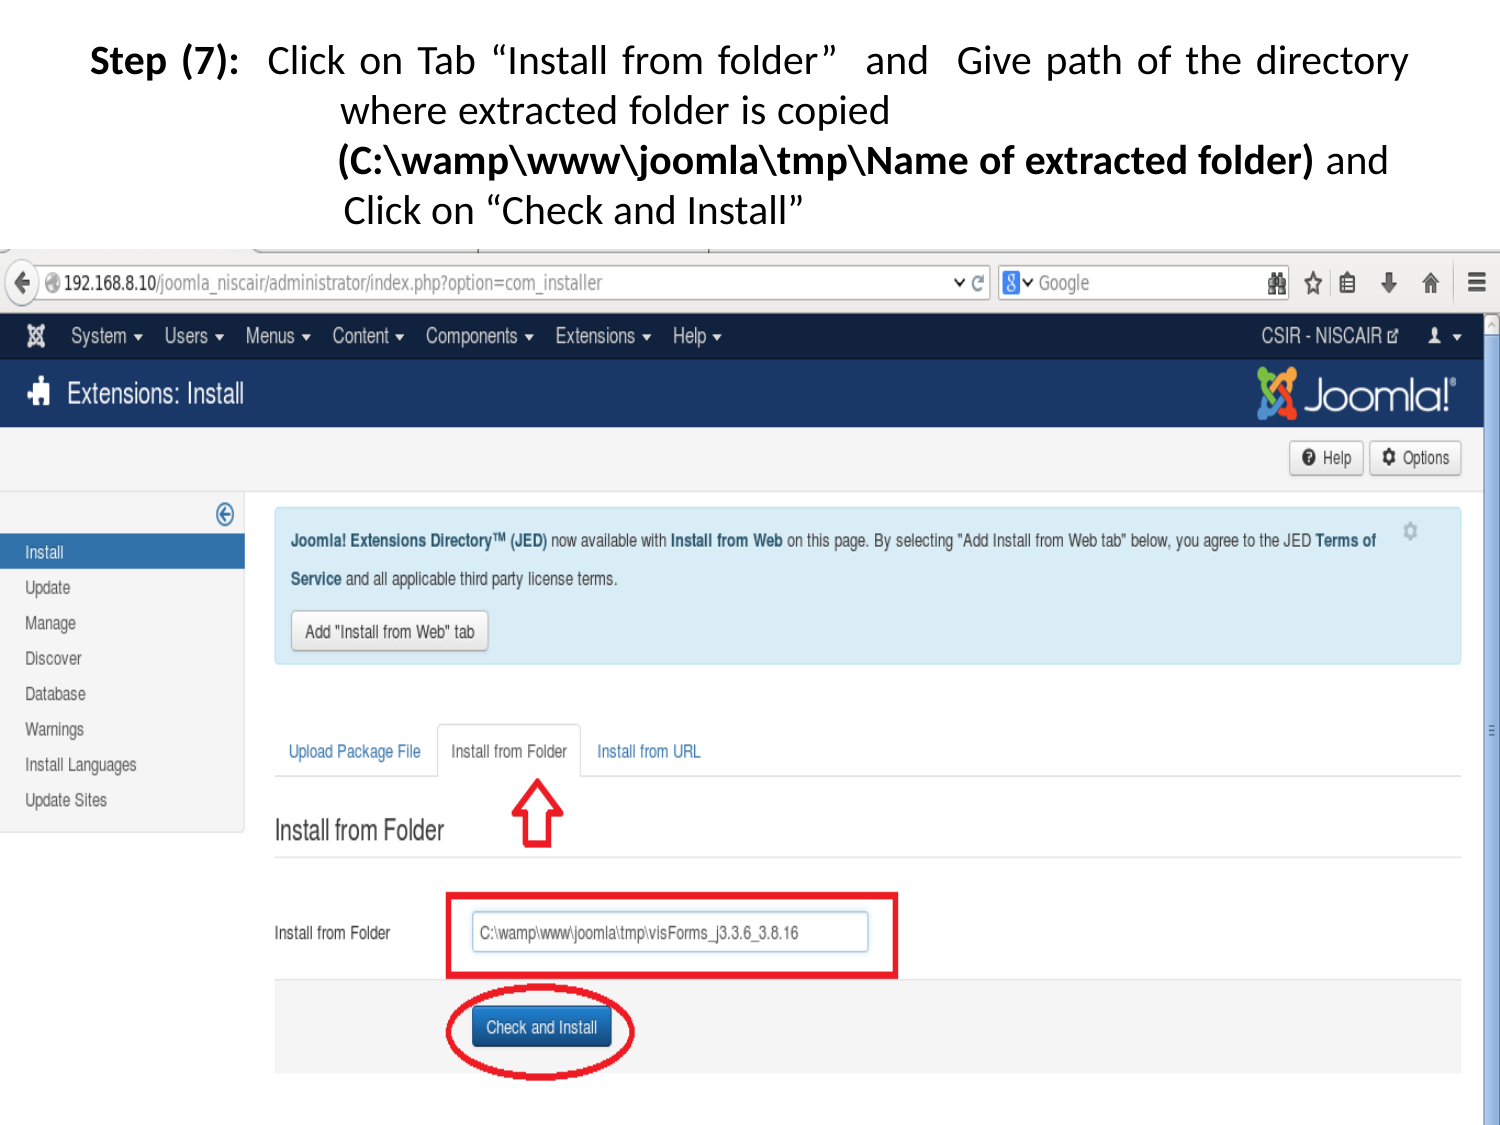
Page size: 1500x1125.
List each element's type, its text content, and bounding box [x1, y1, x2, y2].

picture [0, 249, 1500, 1125]
list Step (7): Click on Tab “Install from folder” and Give path of the directory where extracted folder is copied (C:\wamp\www\joomla\tmp\Name of extracted folder) and Click on “Check and Install” [75, 24, 1425, 248]
